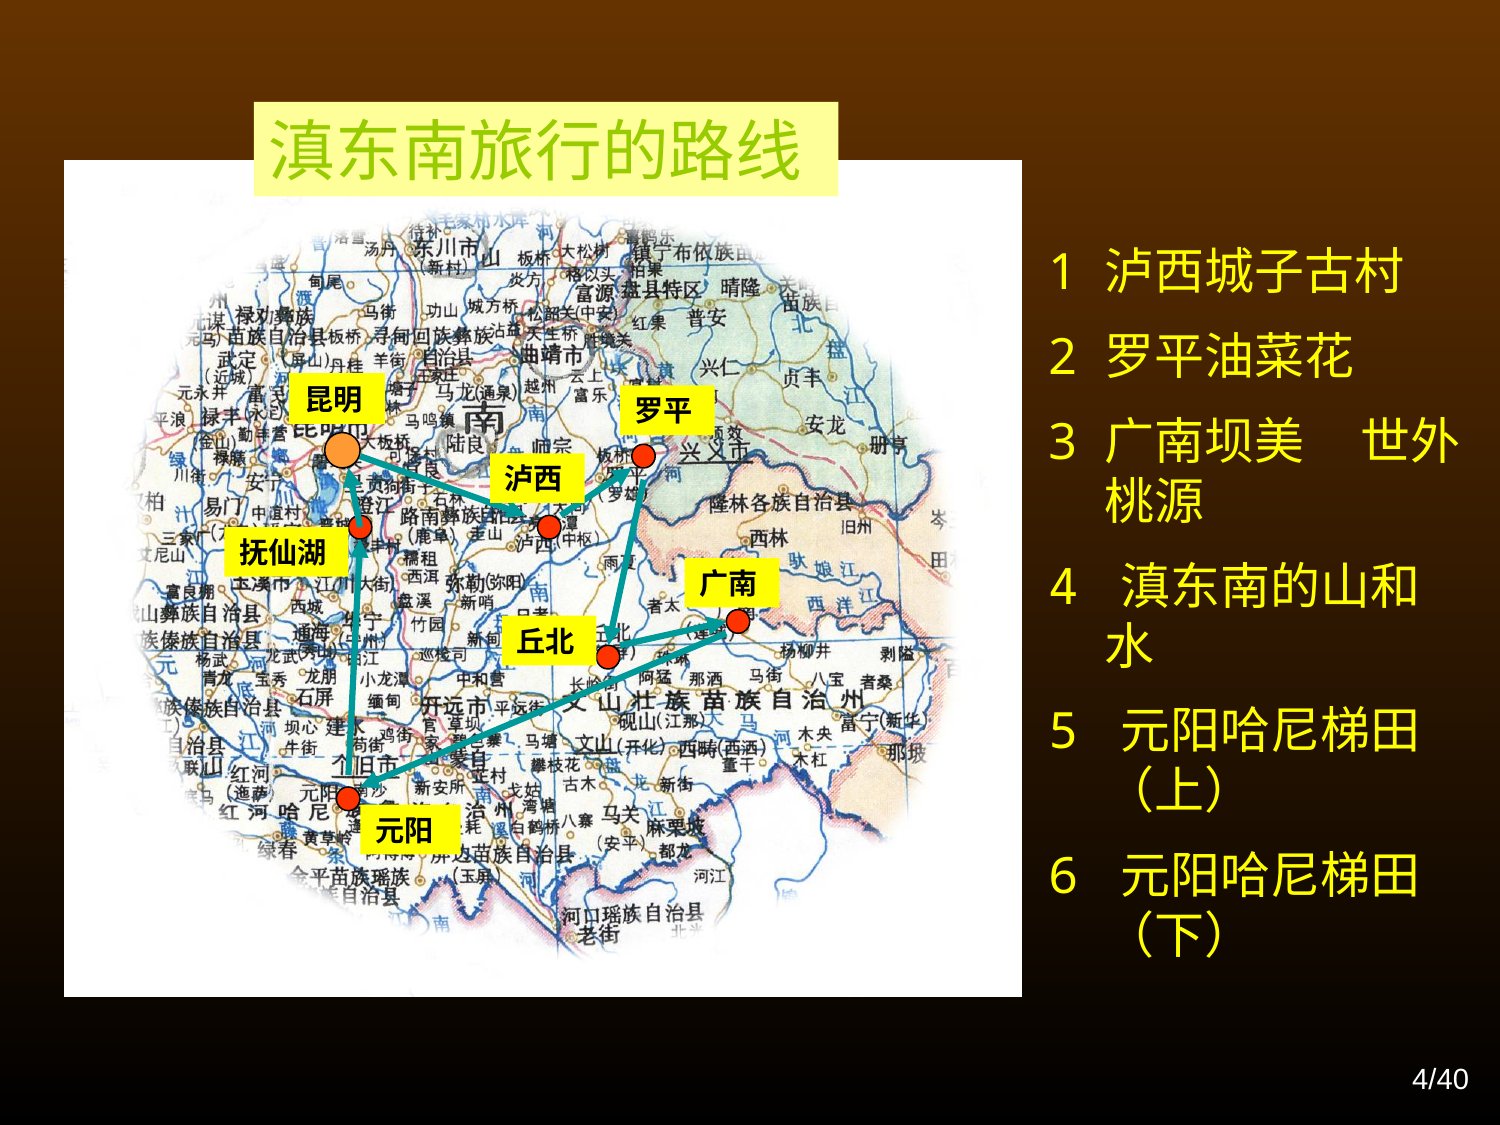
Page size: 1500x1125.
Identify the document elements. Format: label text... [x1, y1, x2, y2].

picture [64, 160, 1022, 997]
slide_number 4/40 [1375, 1052, 1485, 1105]
text_box 滇东南旅行的路线 [253, 101, 839, 159]
text_box 泸西城子古村 罗平油菜花 广南坝美 世外桃源 4 滇东南的山和水 5 元阳哈尼梯田（上） 6 元阳哈尼梯田（下） [1033, 231, 1477, 1057]
